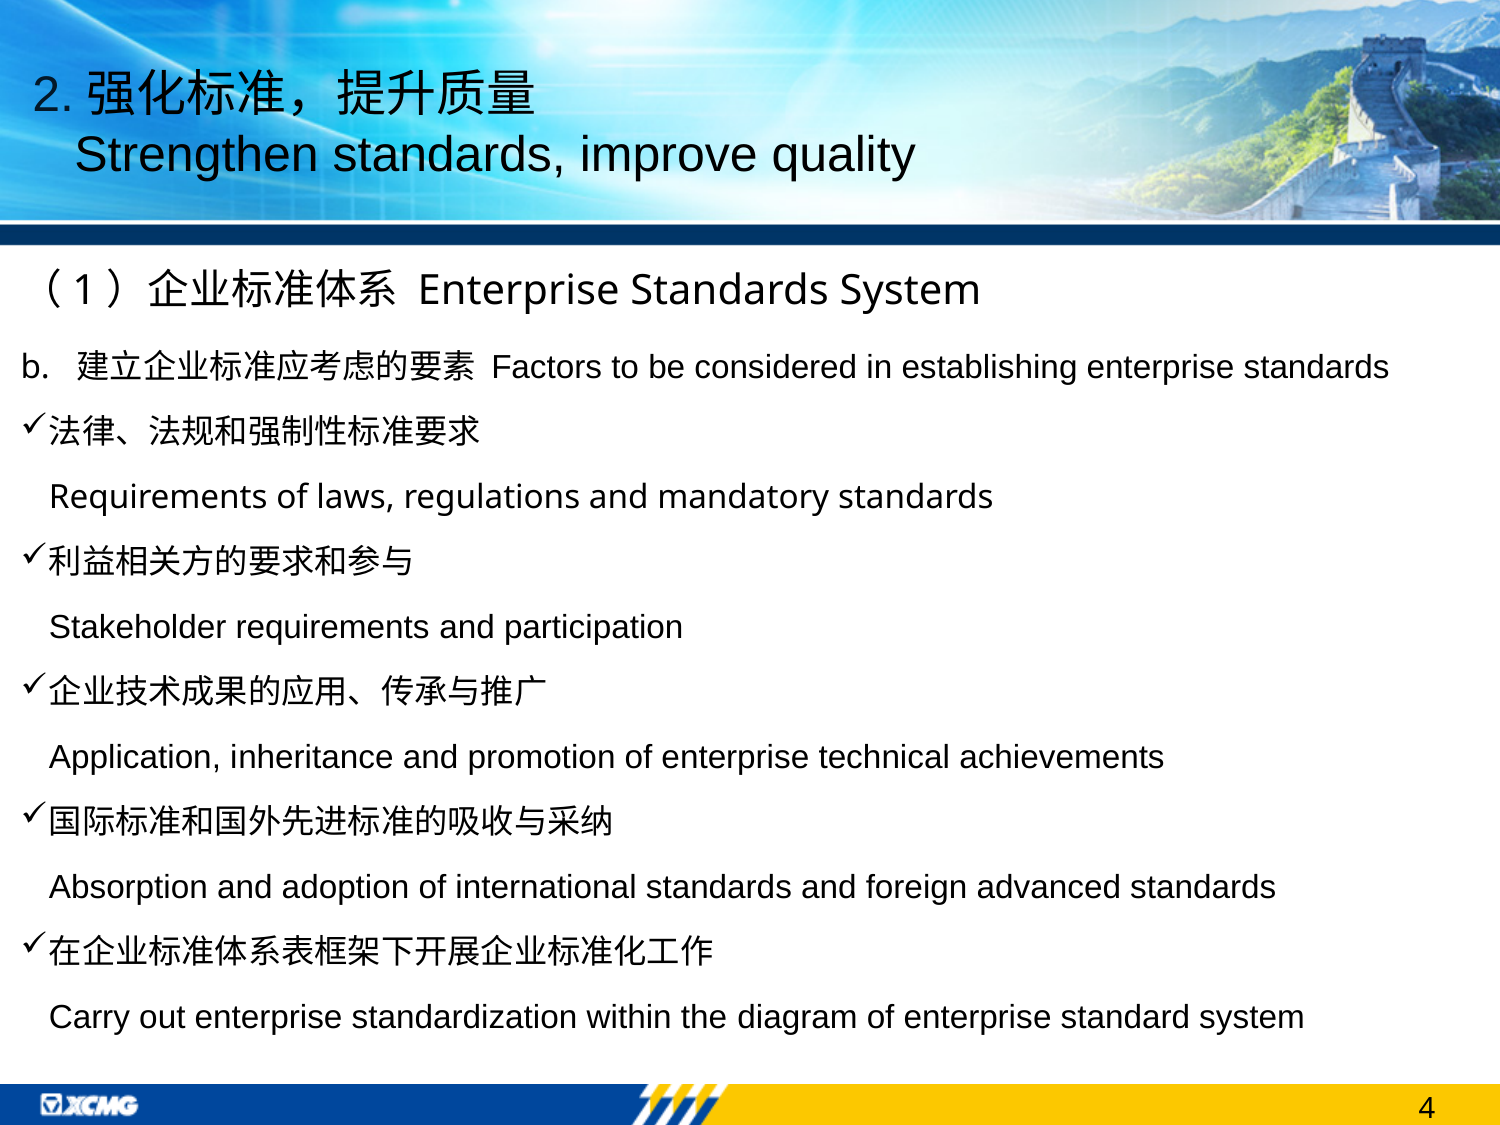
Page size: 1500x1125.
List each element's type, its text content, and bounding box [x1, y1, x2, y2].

text_box （1）企业标准体系 Enterprise Standards System [5, 255, 1081, 321]
picture [0, 0, 1500, 1125]
text_box 2.强化标准，提升质量 Strengthen standards, improve quality [17, 54, 1436, 190]
text_box 建立企业标准应考虑的要素 Factors to be considered in establishing enterprise standards 法律、法规和强制性标准要求 Requirements of laws, regulations and mandatory standards 利益相关方的要求和参与 Stakeholder requirements and participation 企业技术成果的应用、传承与推广 Application, inheritance and promotion of enterprise technical achievements 国际标准和国外先进标准的吸收与采纳 Absorption and adoption of international standards and foreign advanced standards 在企业标准体系表框架下开展企业标准化工作 Carry out enterprise standardization within the diagram of enterprise standard system [5, 338, 1500, 1043]
